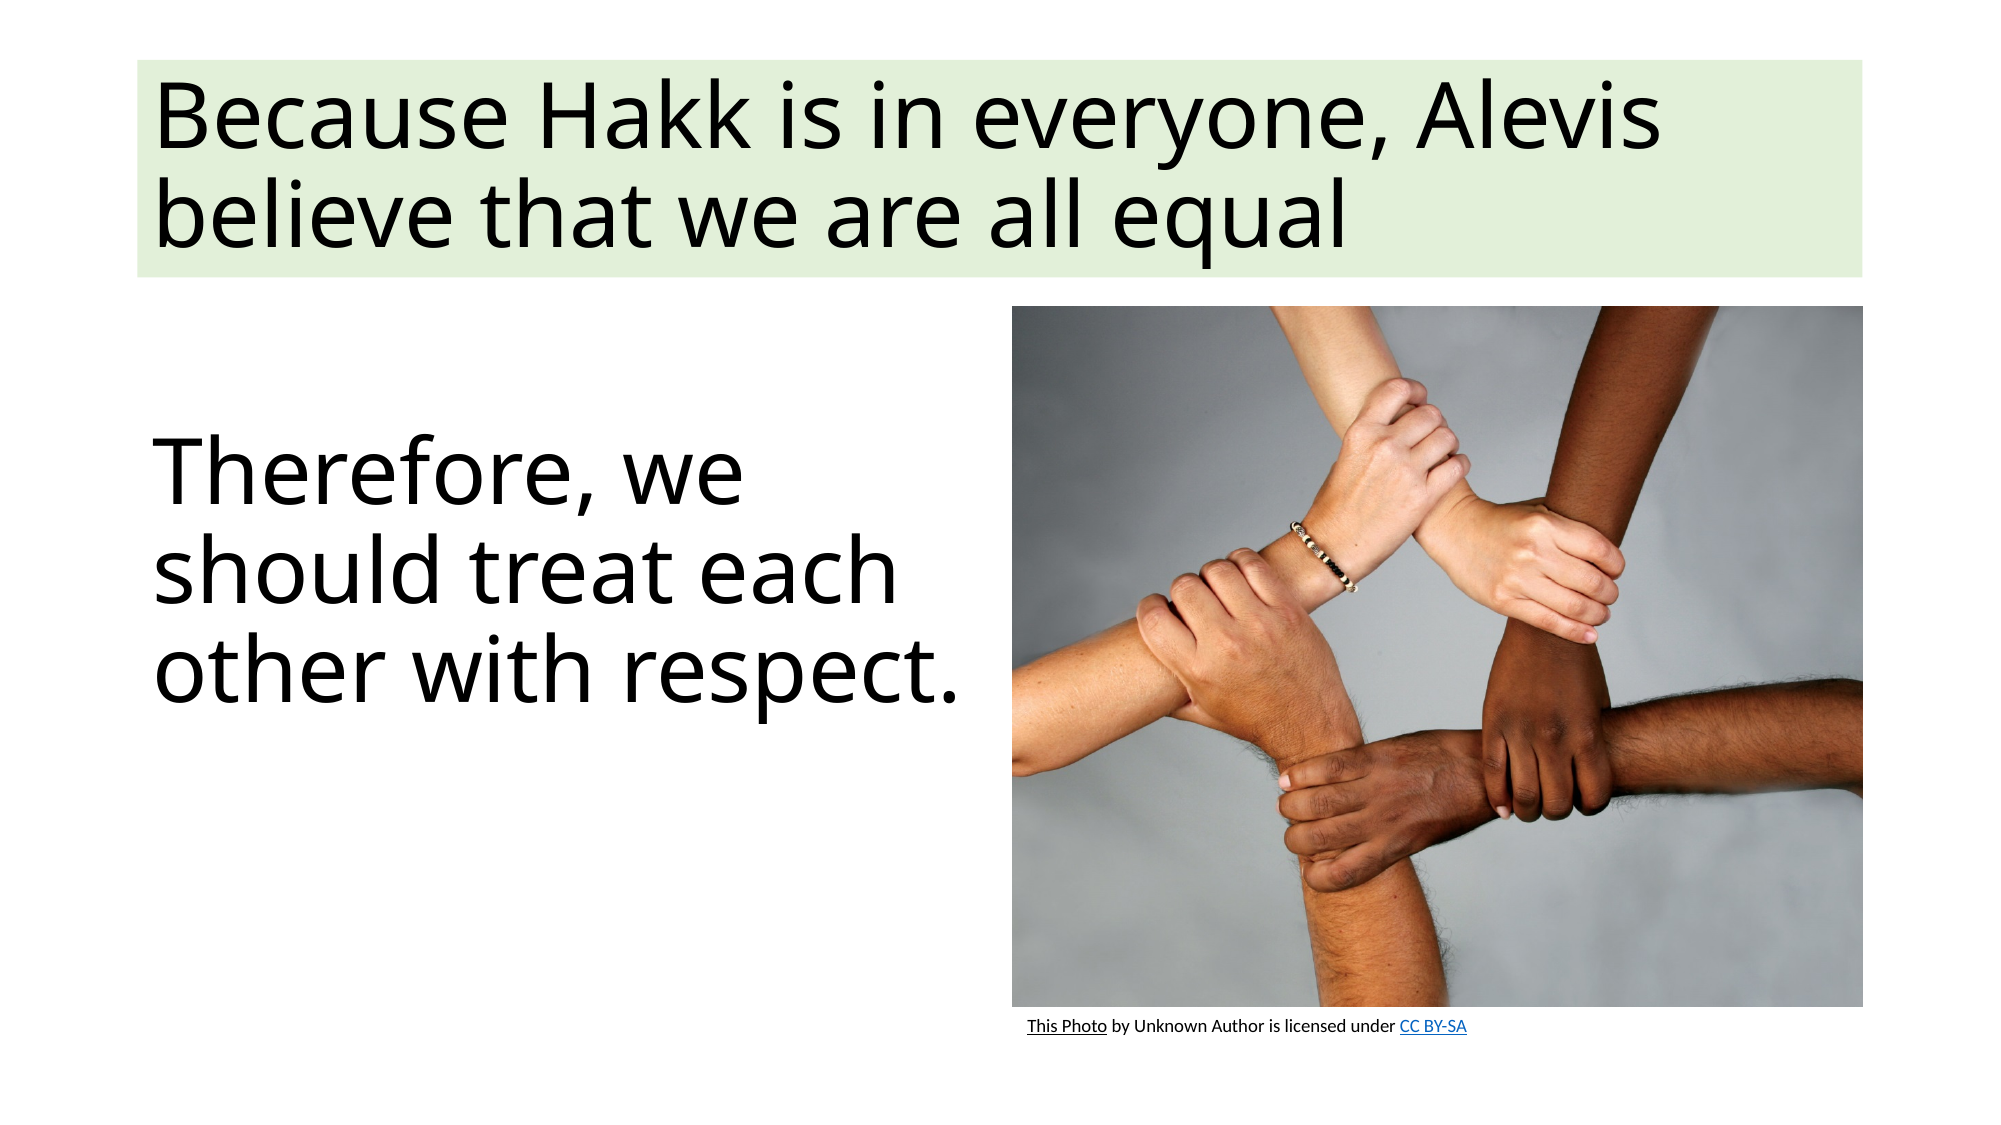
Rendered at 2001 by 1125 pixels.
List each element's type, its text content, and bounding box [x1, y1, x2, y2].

text_box This Photo by Unknown Author is licensed under CC BY-SA [1012, 1007, 1863, 1044]
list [1012, 306, 1863, 1007]
title Because Hakk is in everyone, Alevis believe that we are all equal [137, 59, 1863, 278]
list Therefore, we should treat each other with respect. [137, 417, 988, 1014]
